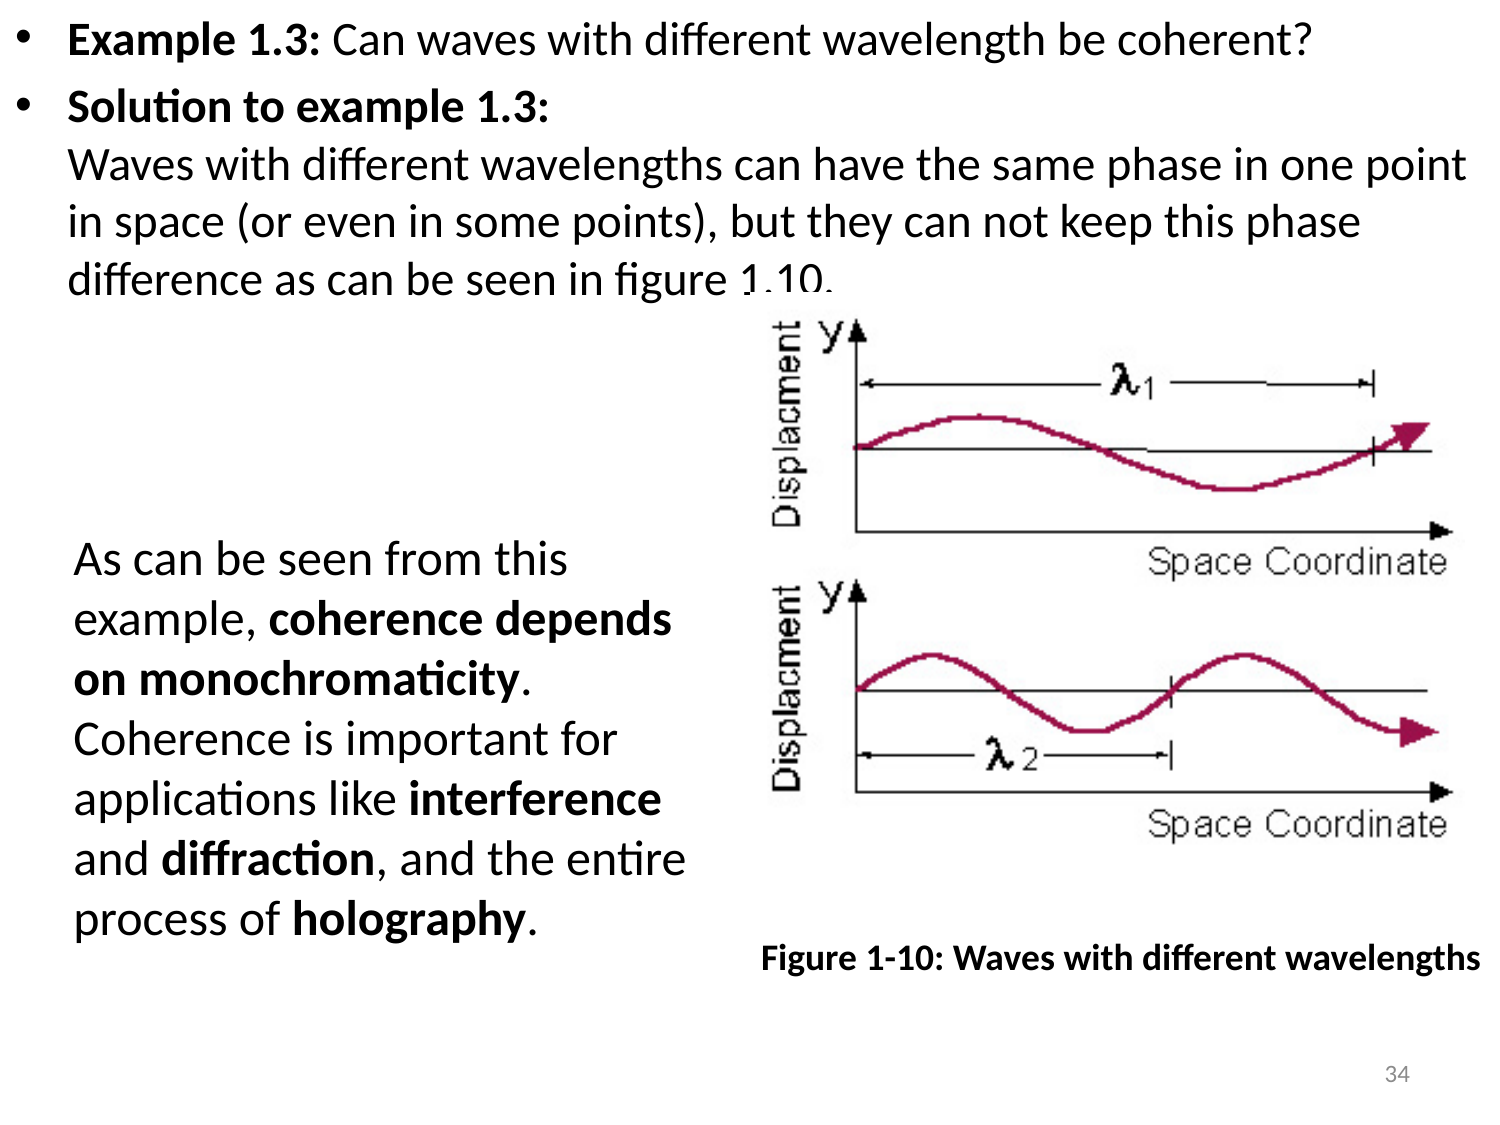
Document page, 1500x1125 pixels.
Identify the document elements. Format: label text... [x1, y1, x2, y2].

text_box Figure 1-10: Waves with different wavelengths [746, 925, 1497, 986]
picture [749, 292, 1466, 864]
slide_number 34 [1074, 1042, 1425, 1103]
list Example 1.3: Can waves with different wavelength be coherent? Solution to example 1.3: Waves with different wavelengths can have the same phase in one point in space (or even in some points), but they can not keep this phase difference as can be seen in figure 1.10. [0, 0, 1500, 317]
text_box As can be seen from this example, coherence depends on monochromaticity. Coherence is important for applications like interference and diffraction, and the entire process of holography. [58, 517, 703, 953]
